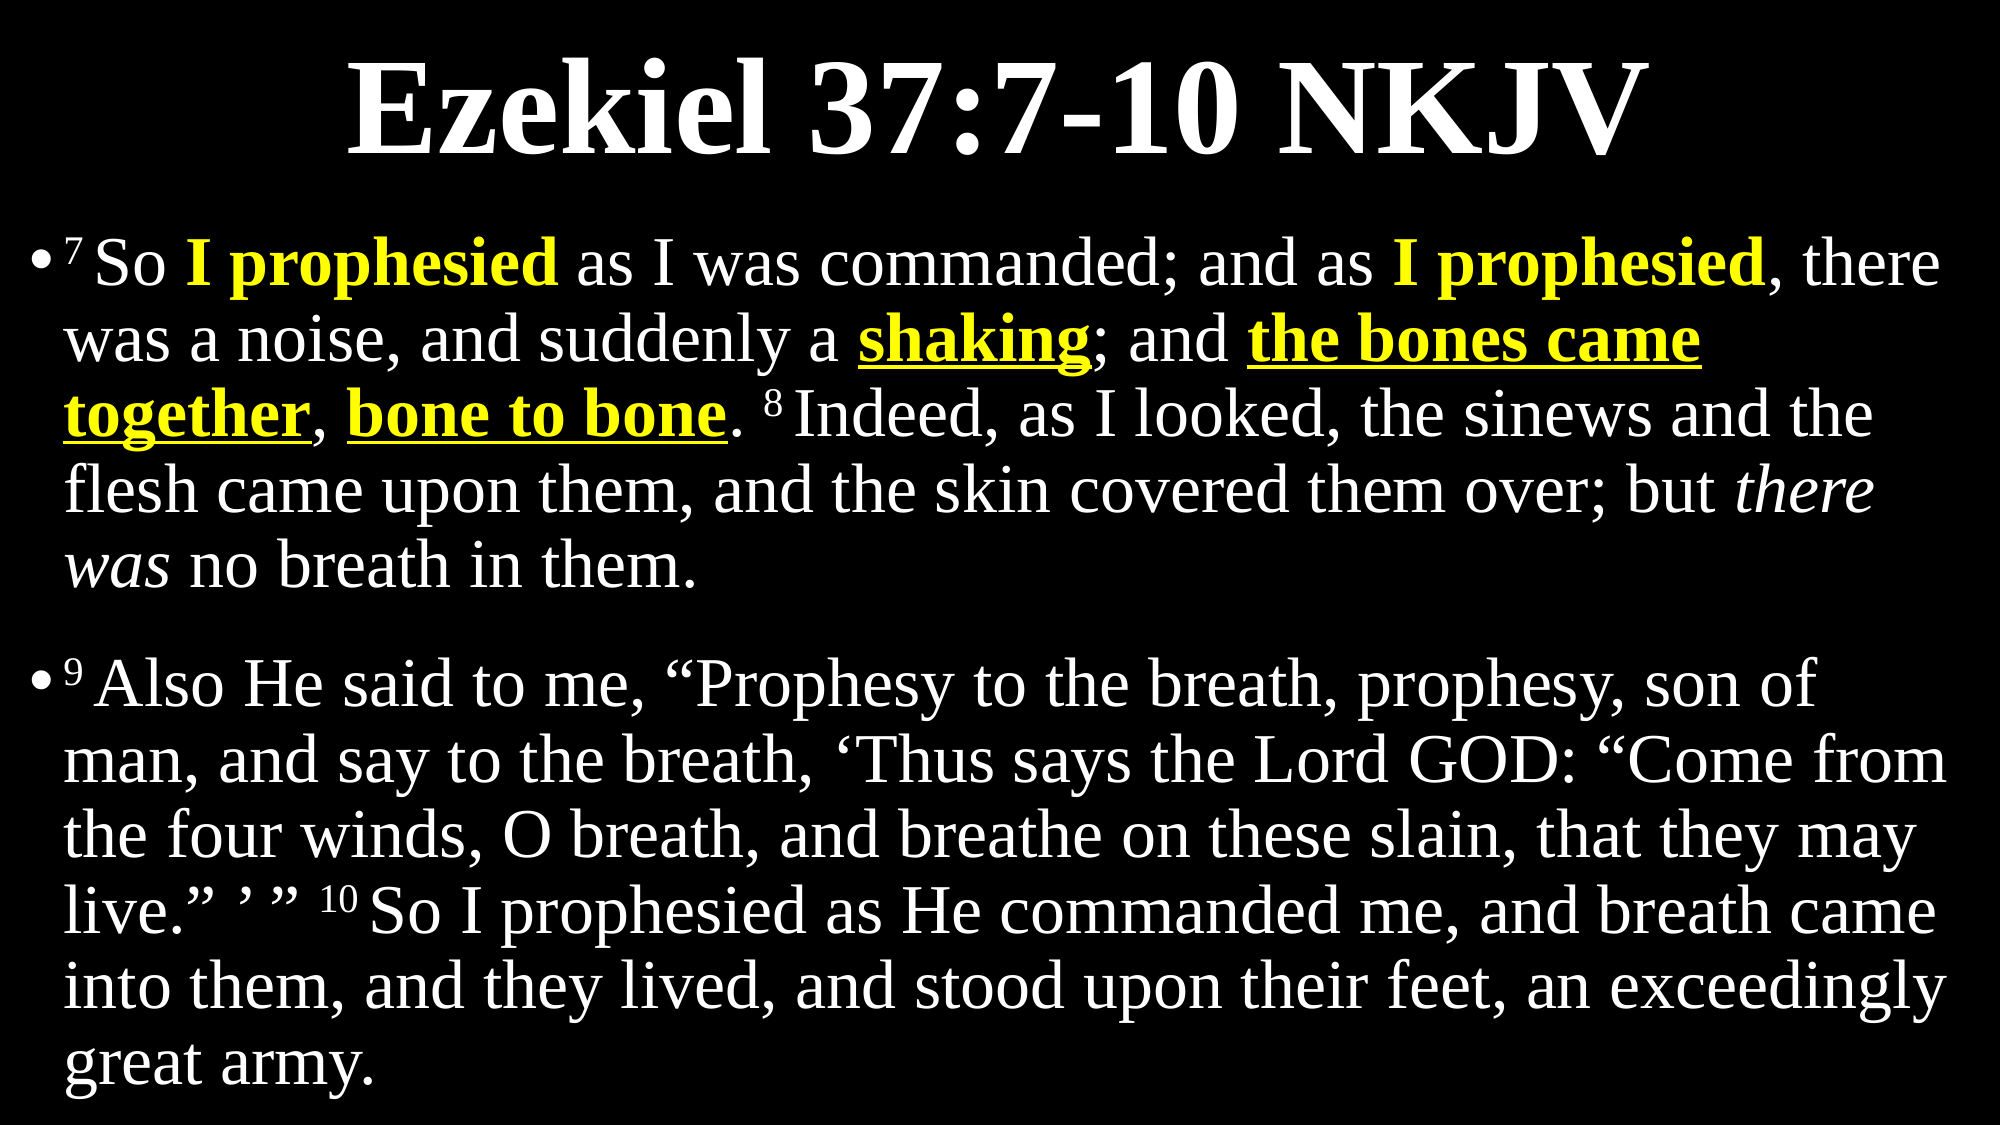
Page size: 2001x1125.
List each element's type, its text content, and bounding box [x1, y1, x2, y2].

list 7 So I prophesied as I was commanded; and as I prophesied, there was a noise, and suddenly a shaking; and the bones came together, bone to bone. 8 Indeed, as I looked, the sinews and the flesh came upon them, and the skin covered them over; but there was no breath in them. 9 Also He said to me, “Prophesy to the breath, prophesy, son of man, and say to the breath, ‘Thus says the Lord God: “Come from the four winds, O breath, and breathe on these slain, that they may live.” ’ ” 10 So I prophesied as He commanded me, and breath came into them, and they lived, and stood upon their feet, an exceedingly great army. [14, 215, 1984, 1110]
title Ezekiel 37:7-10 NKJV [14, 0, 1984, 215]
